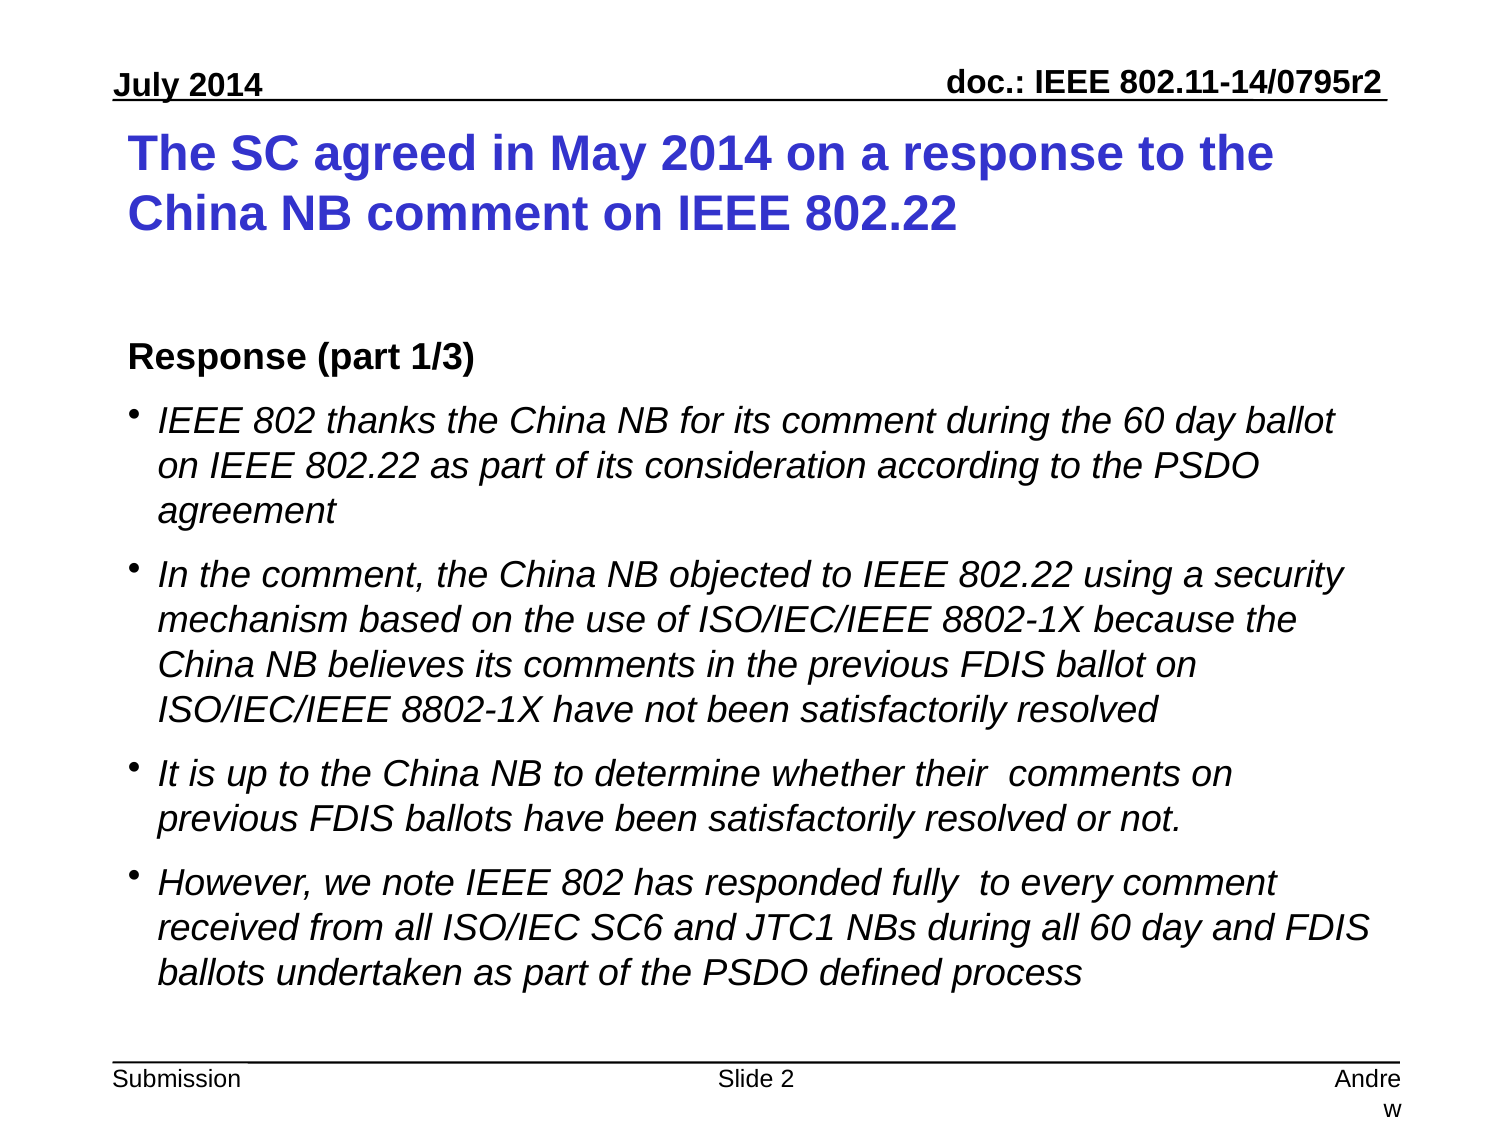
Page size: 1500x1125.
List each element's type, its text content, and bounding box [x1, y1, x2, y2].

title The SC agreed in May 2014 on a response to the China NB comment on IEEE 802.22 [112, 112, 1388, 288]
slide_number Slide 2 [709, 1061, 803, 1093]
footer Andrew Myles, Cisco [1320, 1061, 1402, 1093]
list Response (part 1/3) IEEE 802 thanks the China NB for its comment during the 60 day ballot on IEEE 802.22 as part of its consideration according to the PSDO agreement In the comment, the China NB objected to IEEE 802.22 using a security mechanism based on the use of ISO/IEC/IEEE 8802-1X because the China NB believes its comments in the previous FDIS ballot on ISO/IEC/IEEE 8802-1X have not been satisfactorily resolved It is up to the China NB to determine whether their comments on previous FDIS ballots have been satisfactorily resolved or not. However, we note IEEE 802 has responded fully to every comment received from all ISO/IEC SC6 and JTC1 NBs during all 60 day and FDIS ballots undertaken as part of the PSDO defined process [112, 324, 1388, 1000]
